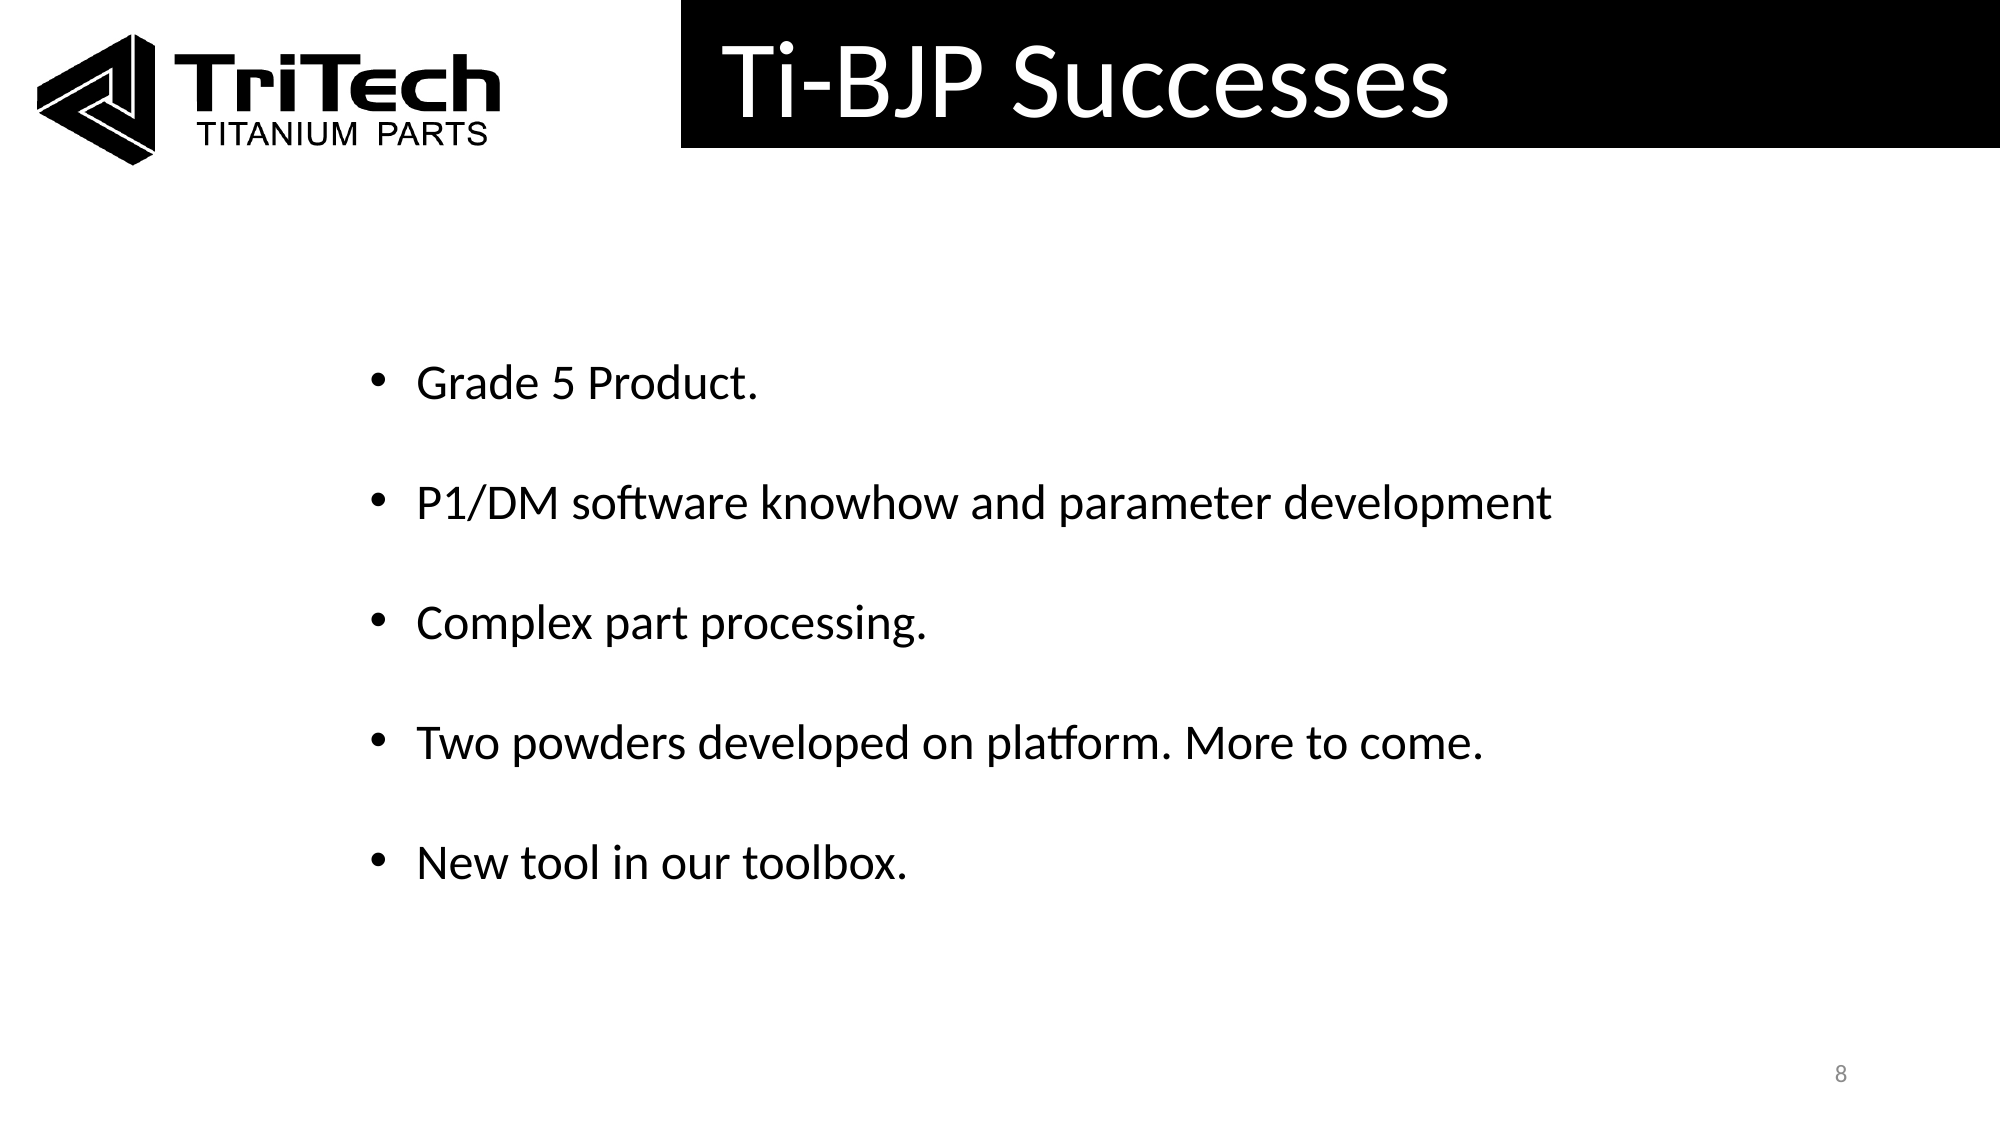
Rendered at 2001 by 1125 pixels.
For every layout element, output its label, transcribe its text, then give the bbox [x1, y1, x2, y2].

picture [22, 0, 526, 198]
text_box Ti-BJP Successes [681, 0, 2000, 148]
text_box Grade 5 Product. P1/DM software knowhow and parameter development Complex part processing. Two powders developed on platform. More to come. New tool in our toolbox. [354, 281, 1598, 897]
slide_number 8 [1412, 1042, 1863, 1103]
